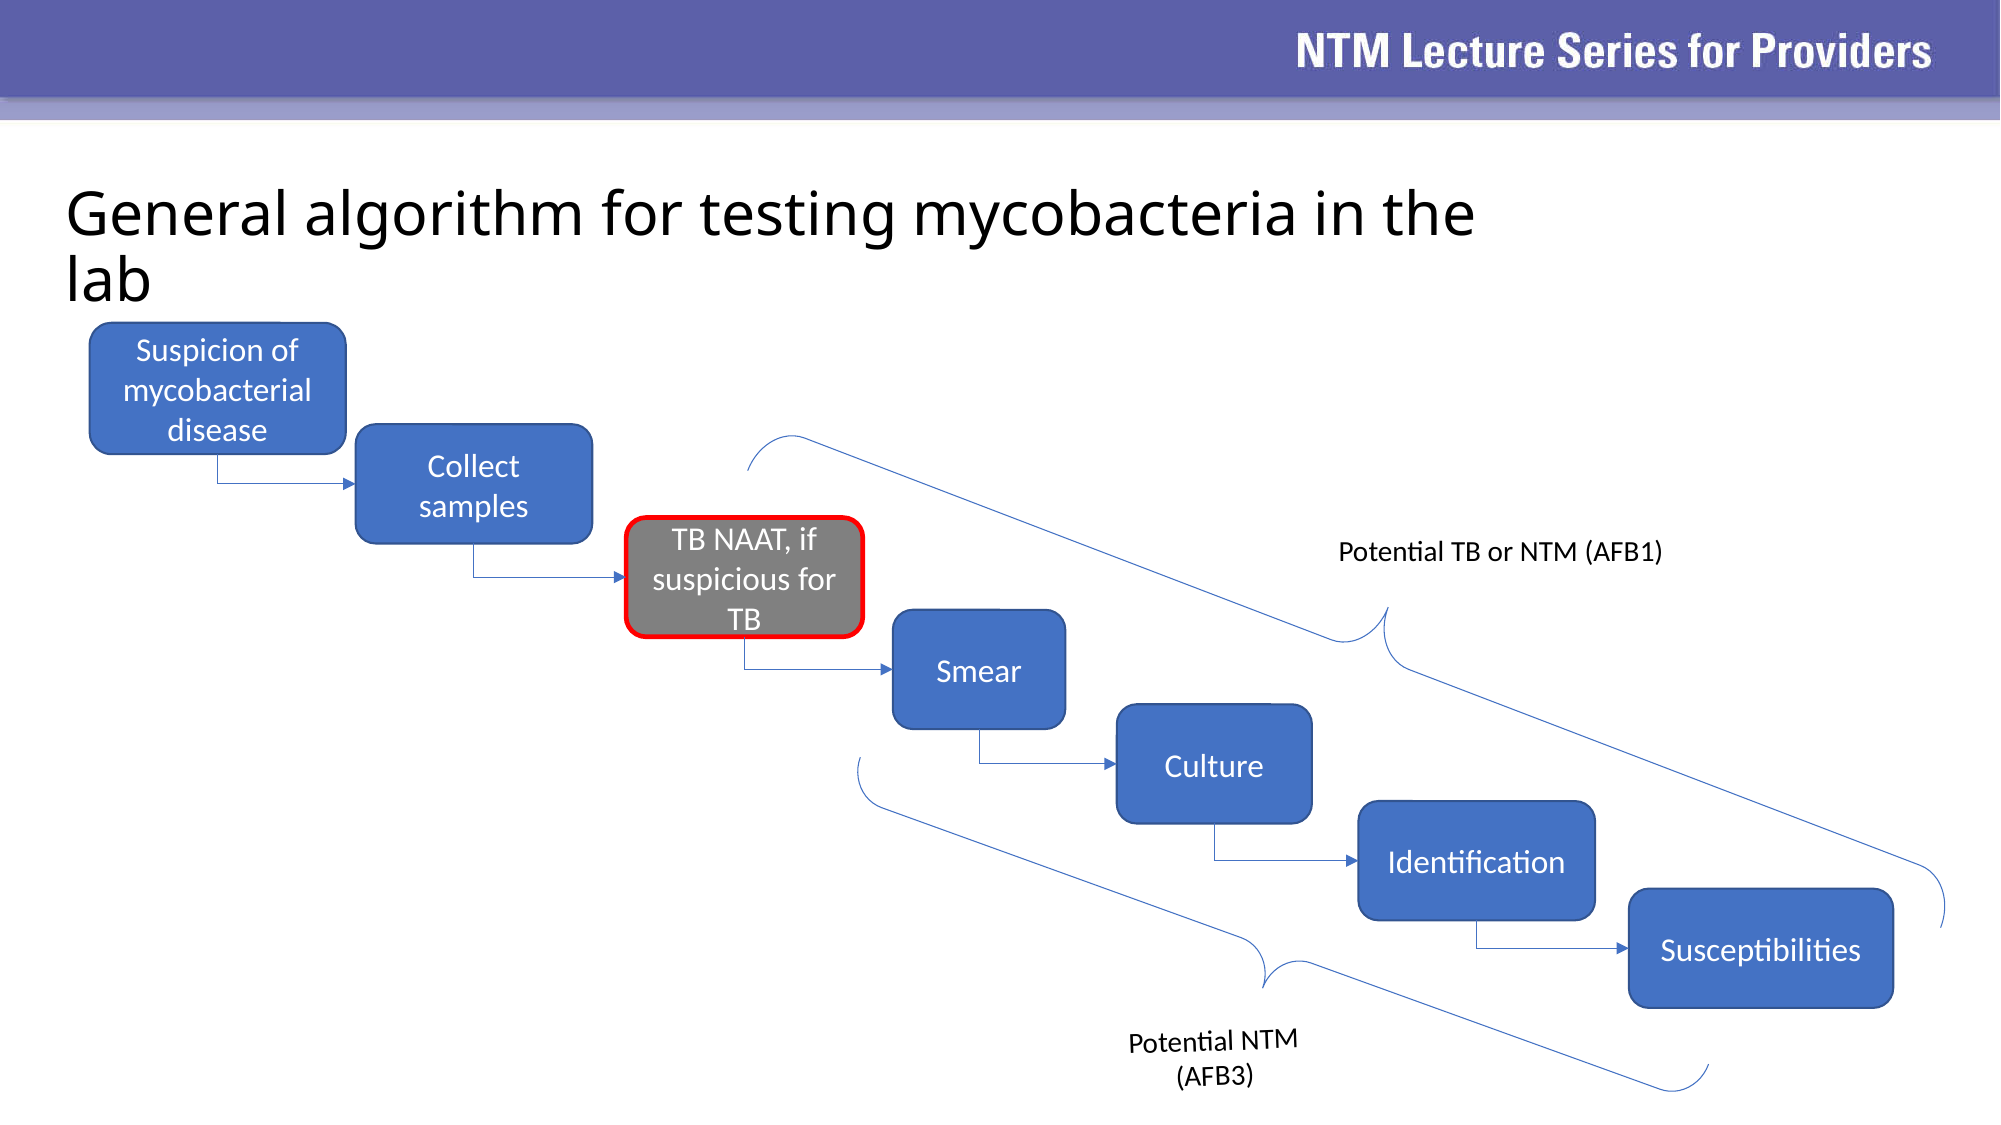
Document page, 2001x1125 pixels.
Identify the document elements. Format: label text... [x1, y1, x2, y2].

text_box Potential NTM (AFB3) [1040, 1008, 1389, 1106]
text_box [89, 322, 1894, 1008]
text_box [1433, 1008, 1710, 1092]
picture [0, 0, 2000, 1125]
text_box [1894, 854, 1946, 928]
text_box General algorithm for testing mycobacteria in the lab [50, 176, 1516, 323]
